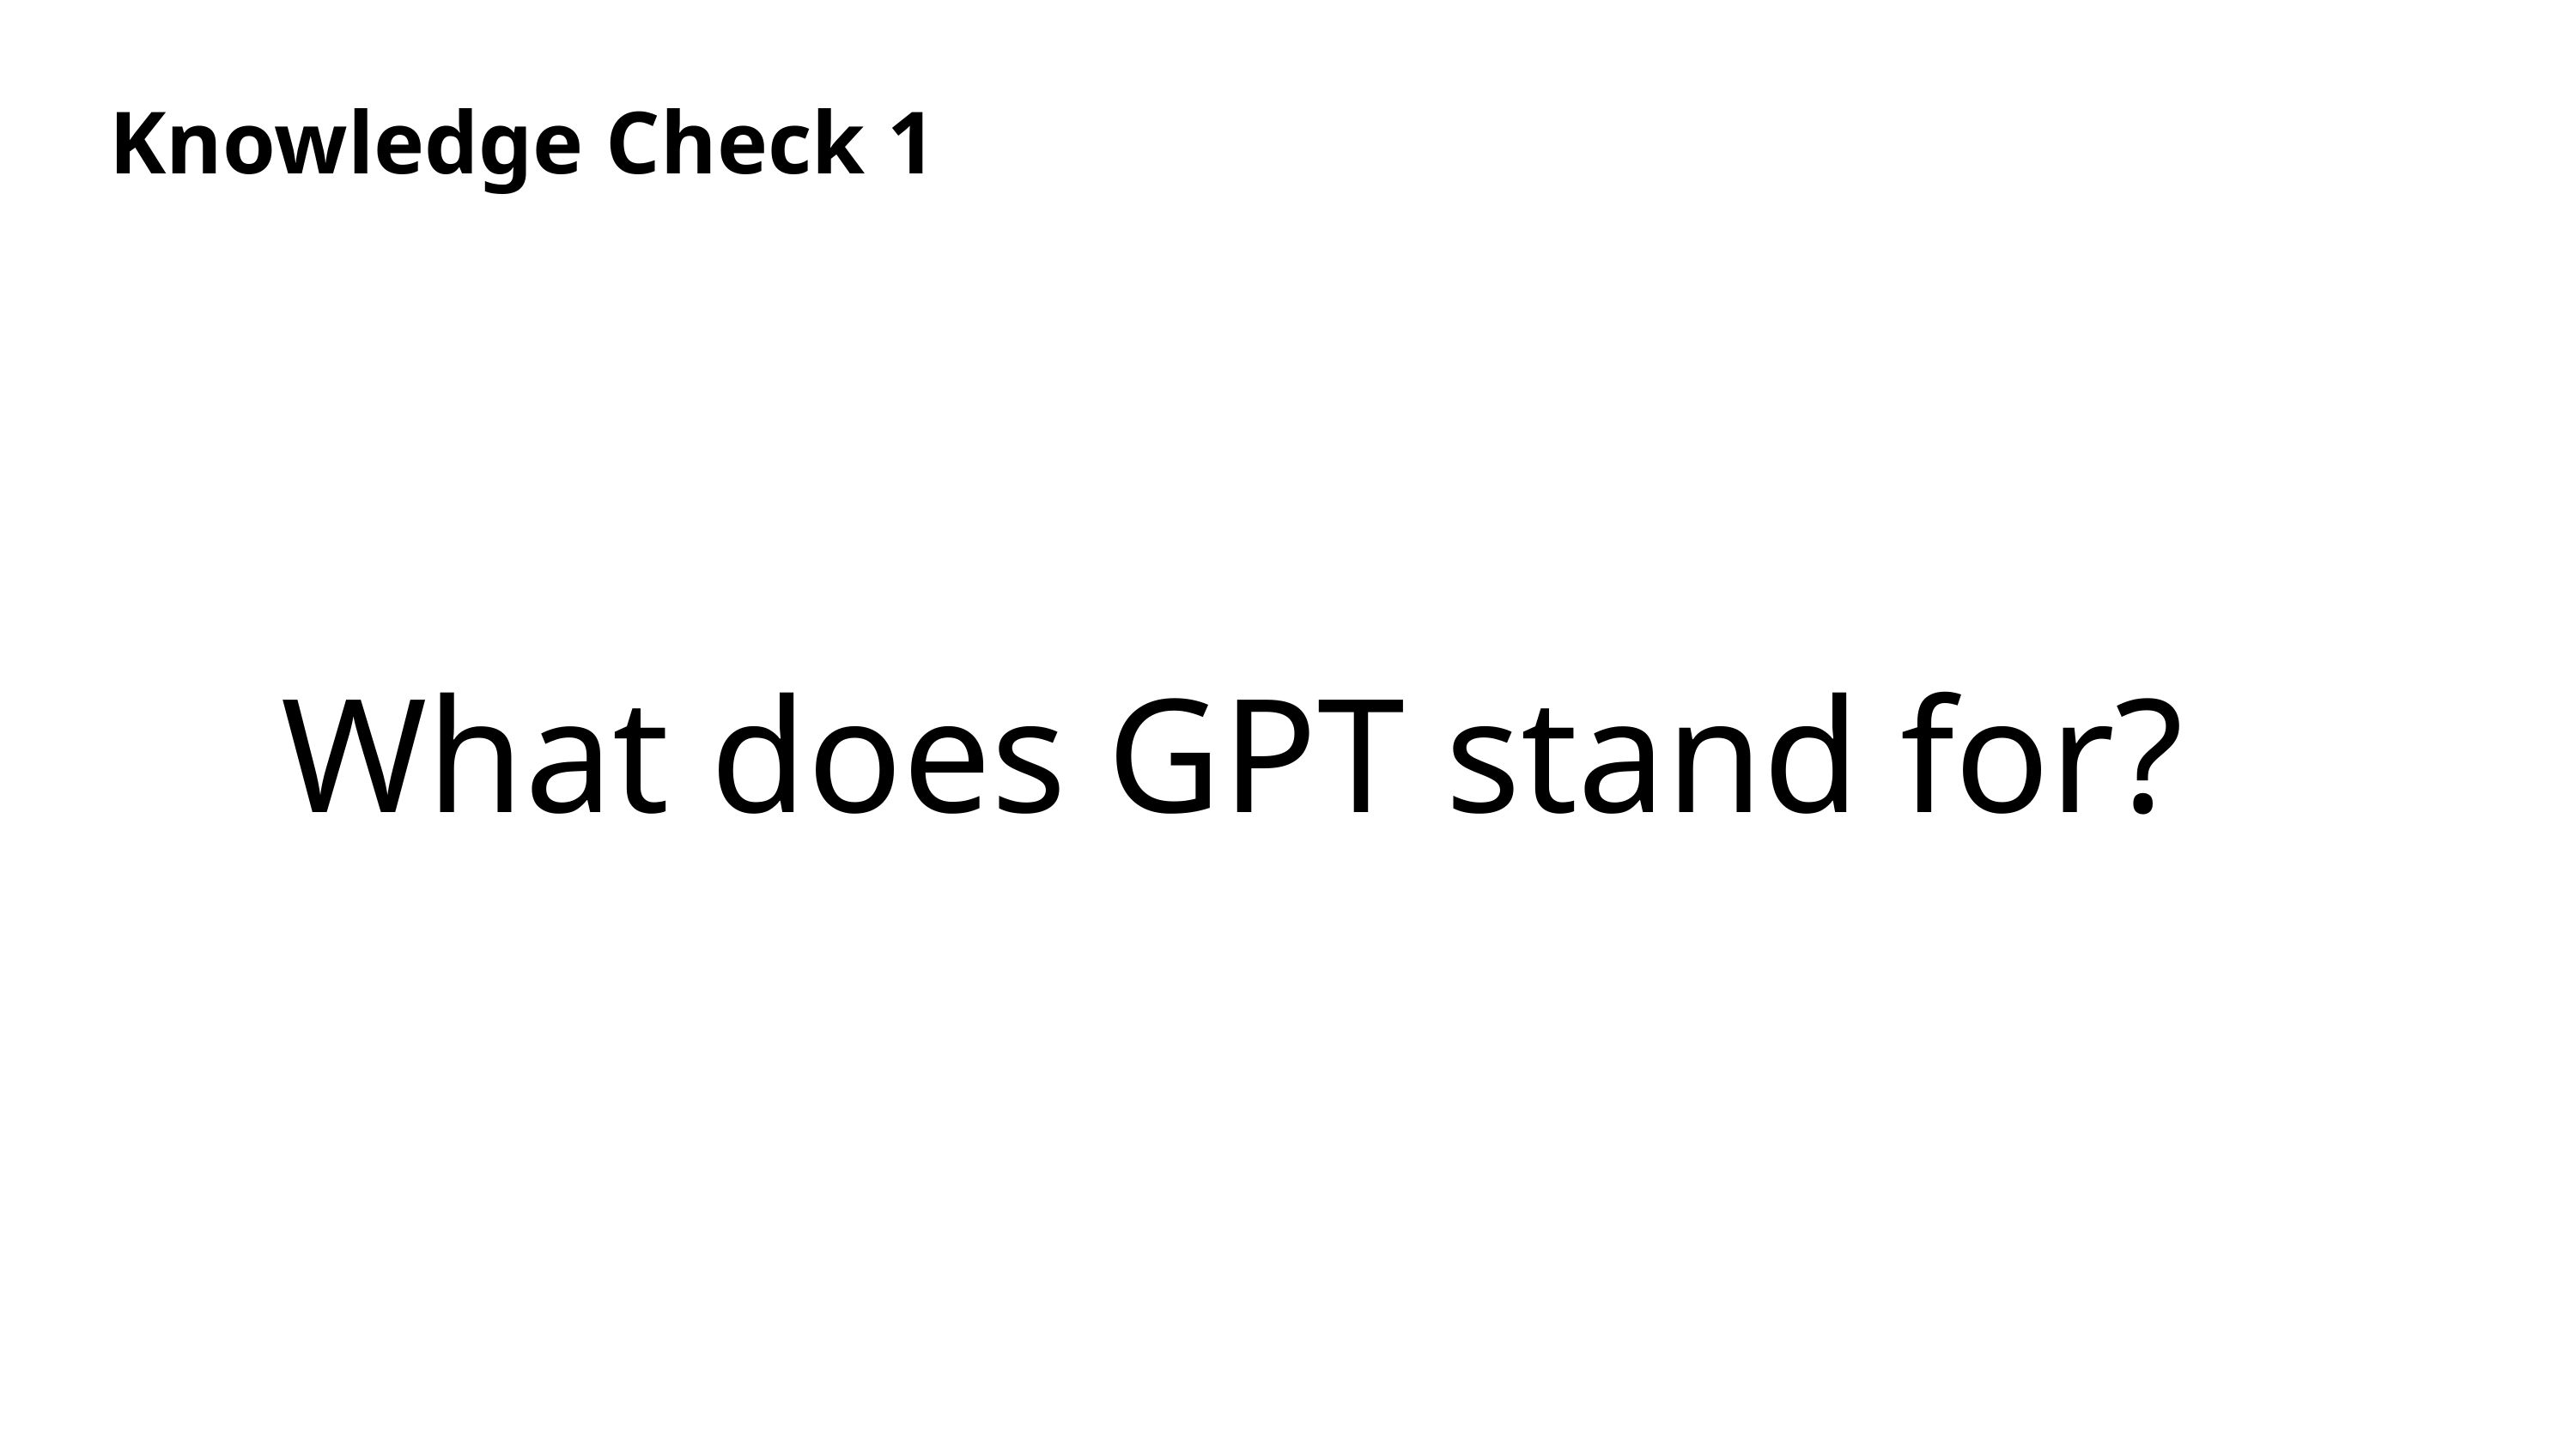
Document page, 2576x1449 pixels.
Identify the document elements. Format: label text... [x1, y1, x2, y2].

text_box What does GPT stand for? [268, 649, 2469, 851]
title Knowledge Check 1 [96, 58, 2555, 221]
